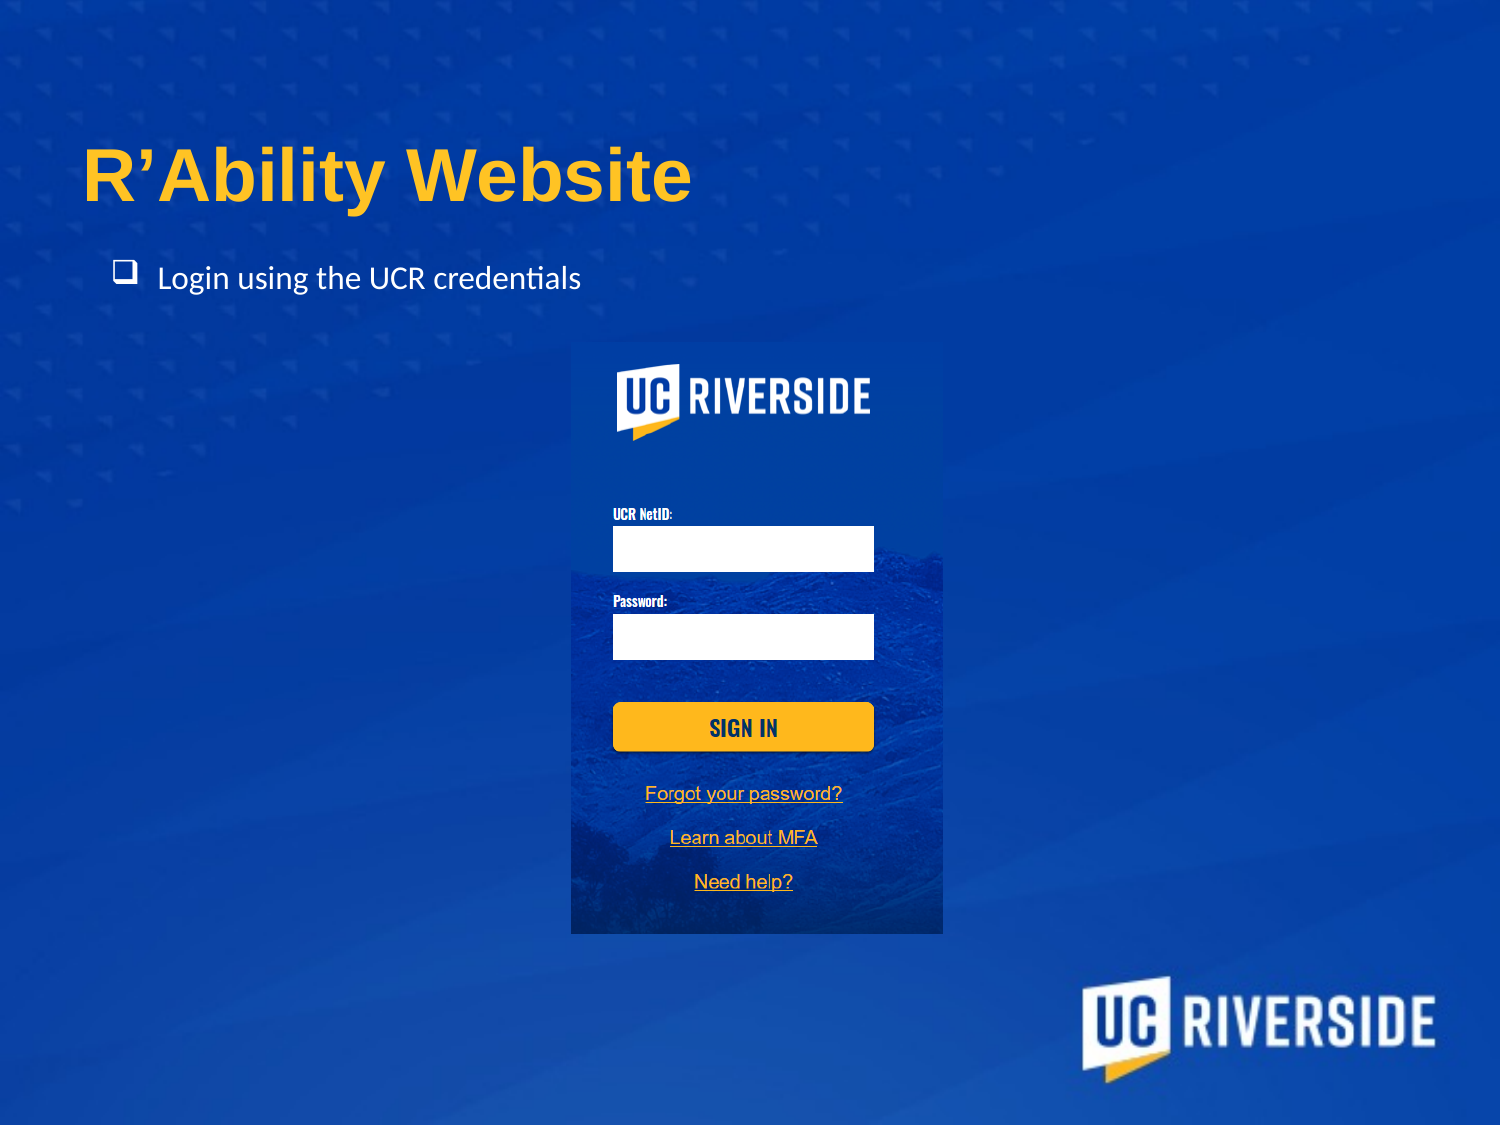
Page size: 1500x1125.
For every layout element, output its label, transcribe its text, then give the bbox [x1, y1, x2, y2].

list Login using the UCR credentials [102, 253, 1401, 567]
title R’Ability Website [74, 74, 1401, 226]
picture [0, 0, 1500, 1125]
